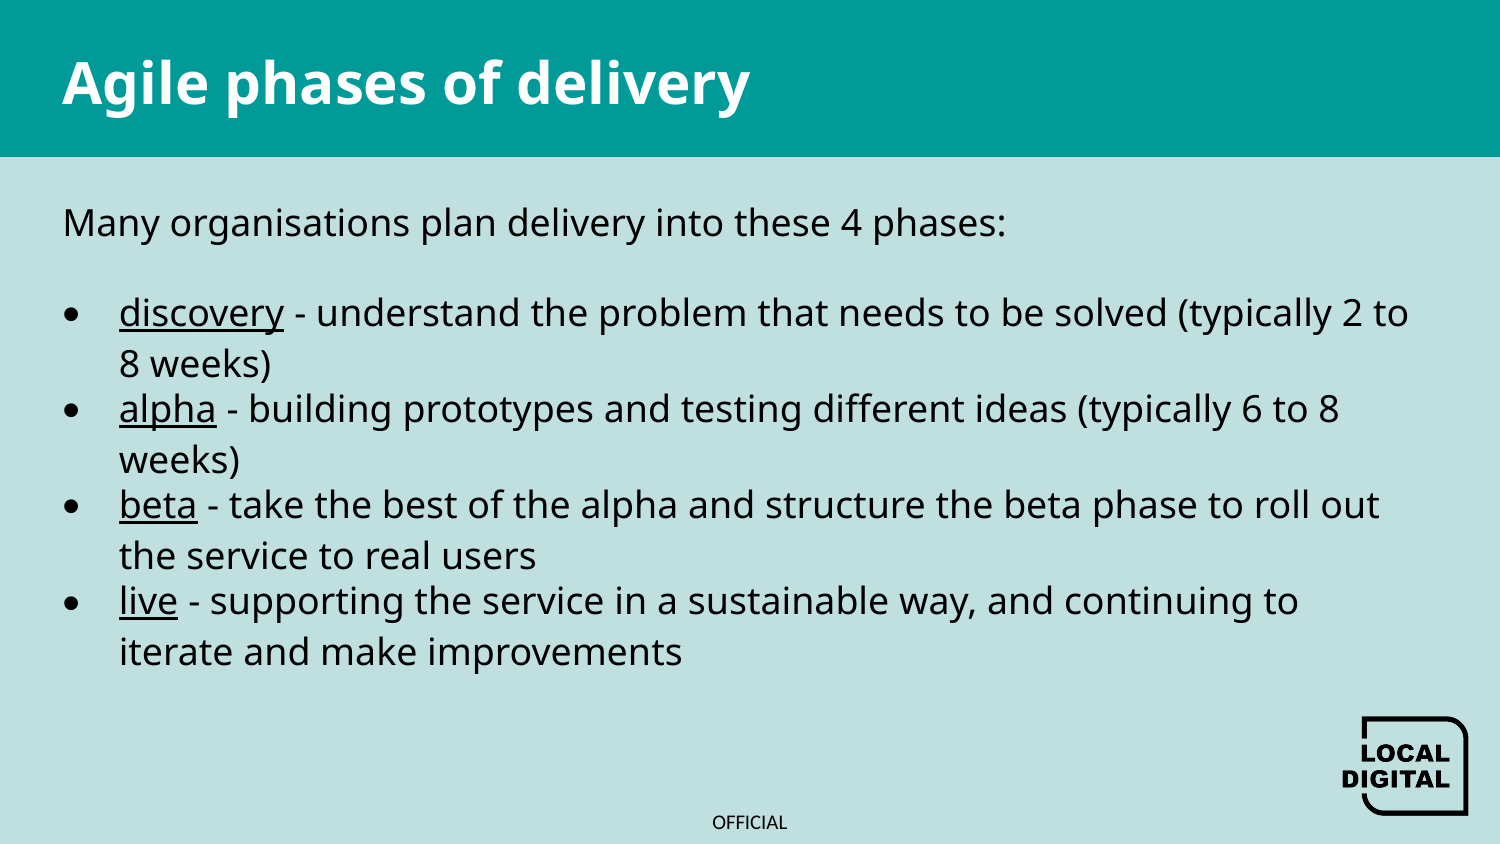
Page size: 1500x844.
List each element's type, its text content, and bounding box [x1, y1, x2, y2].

list Many organisations plan delivery into these 4 phases: discovery - understand the problem that needs to be solved (typically 2 to 8 weeks) alpha - building prototypes and testing different ideas (typically 6 to 8 weeks) beta - take the best of the alpha and structure the beta phase to roll out the service to real users live - supporting the service in a sustainable way, and continuing to iterate and make improvements [62, 183, 1438, 813]
title Agile phases of delivery [62, 31, 1374, 126]
picture [1318, 697, 1493, 835]
